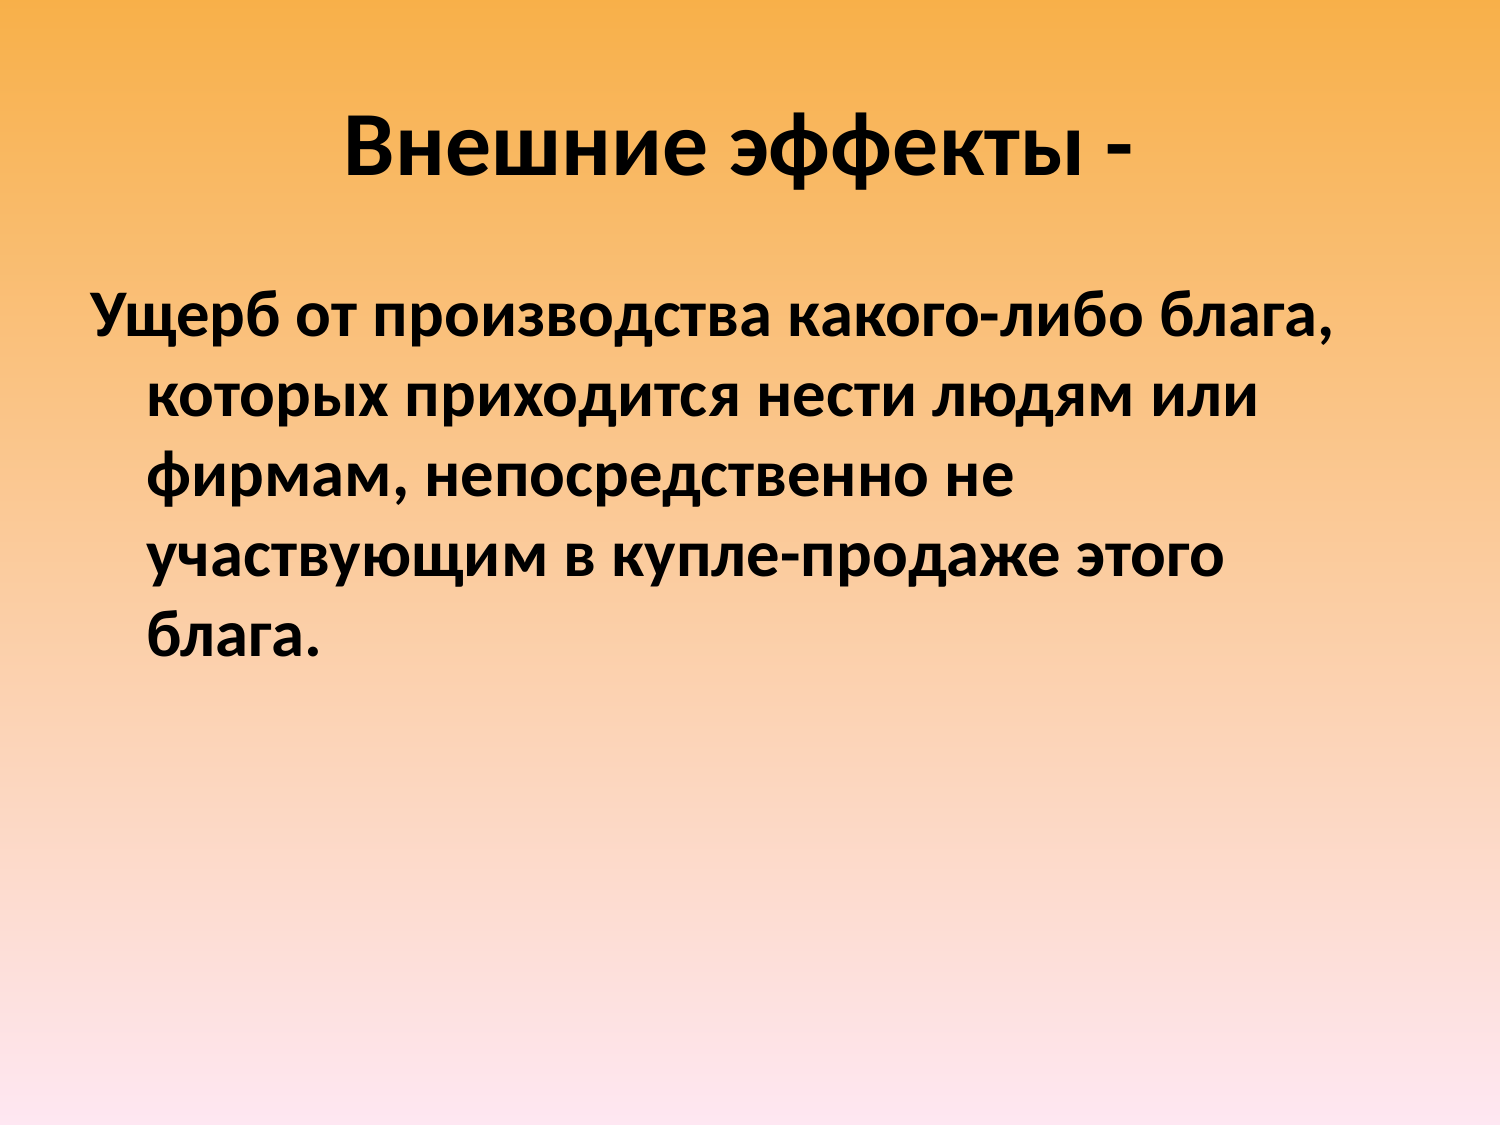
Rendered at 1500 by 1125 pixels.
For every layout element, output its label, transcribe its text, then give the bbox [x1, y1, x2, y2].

list Ущерб от производства какого-либо блага, которых приходится нести людям или фирмам, непосредственно не участвующим в купле-продаже этого блага. [75, 262, 1425, 693]
title Внешние эффекты - [75, 45, 1425, 233]
